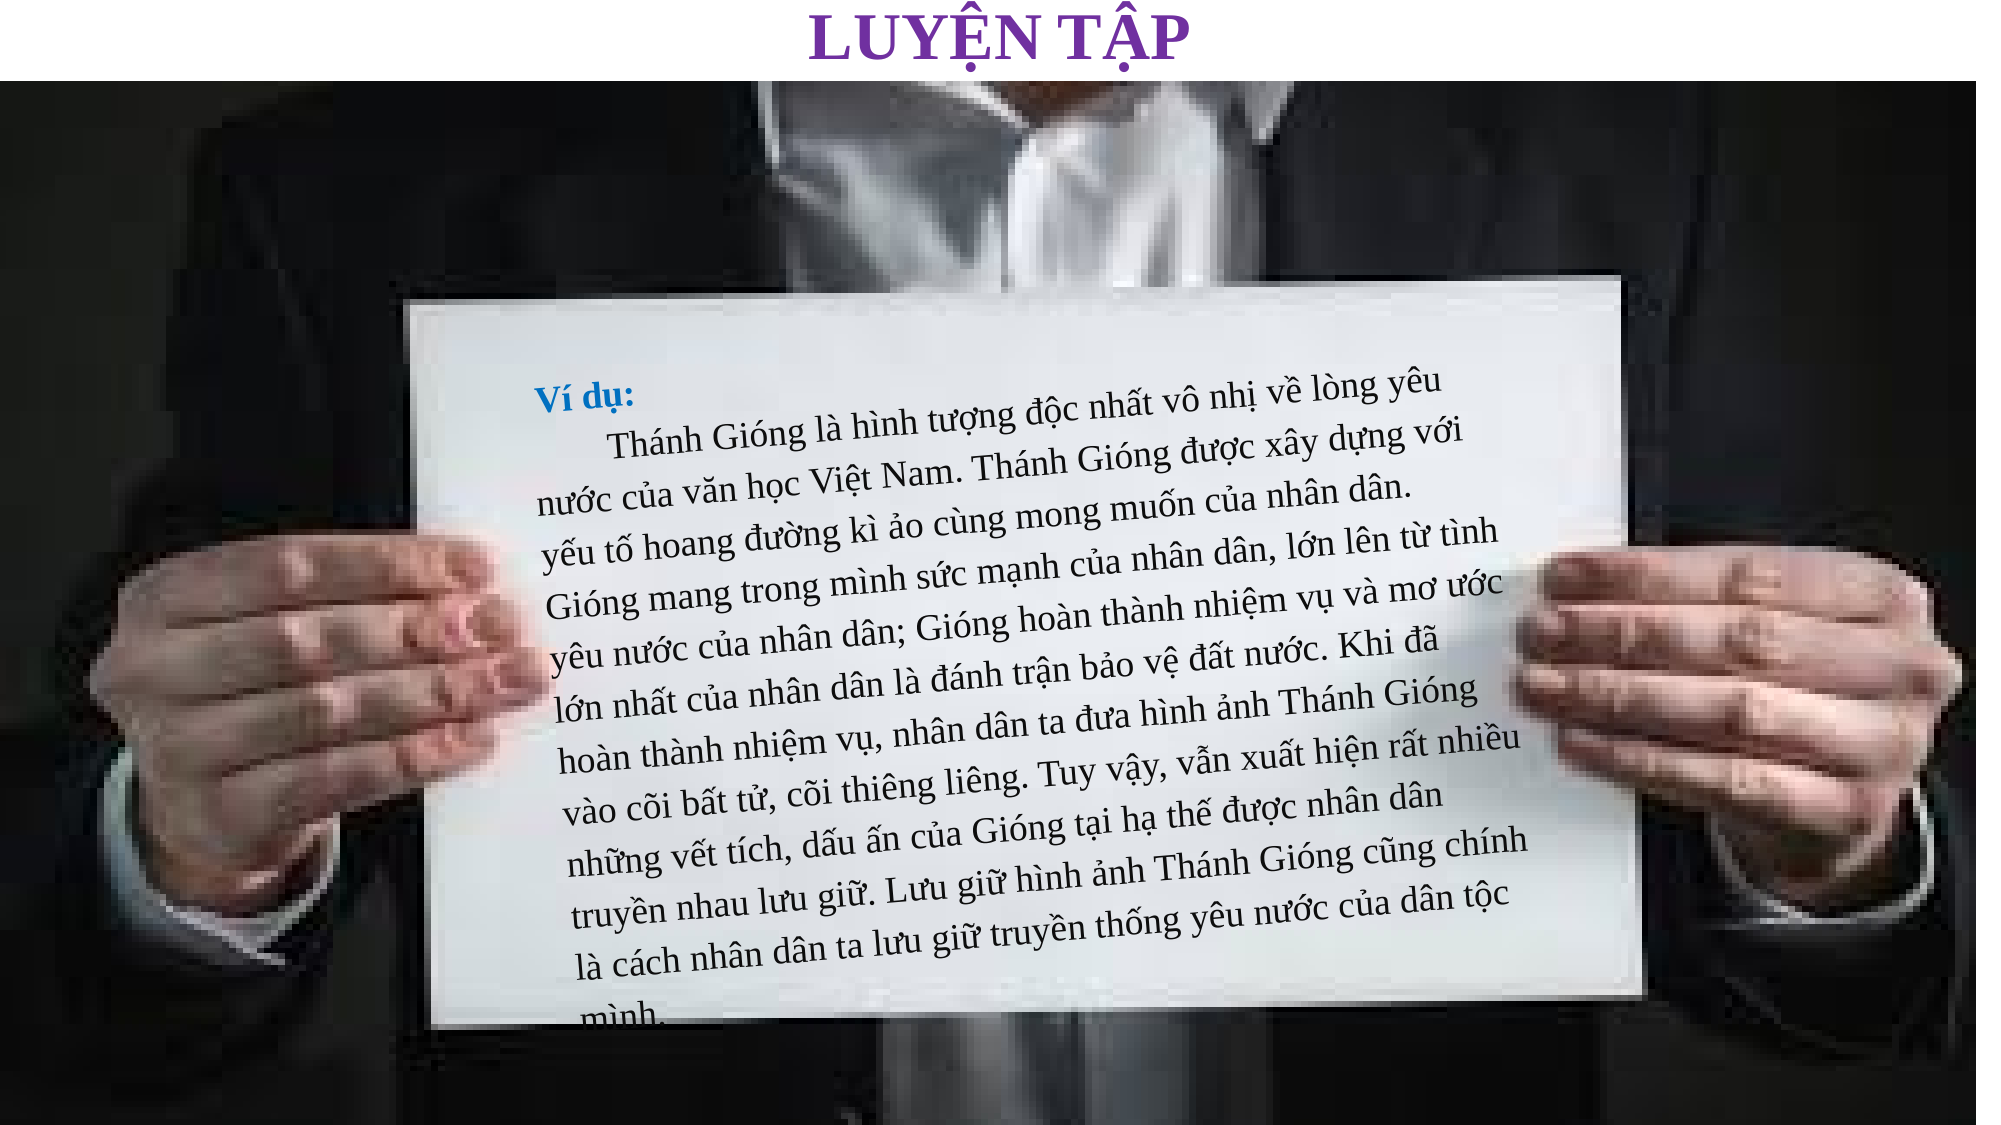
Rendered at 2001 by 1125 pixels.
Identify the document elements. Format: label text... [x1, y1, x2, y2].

text_box LUYỆN TẬP [534, 0, 1466, 81]
picture [0, 81, 1976, 1125]
